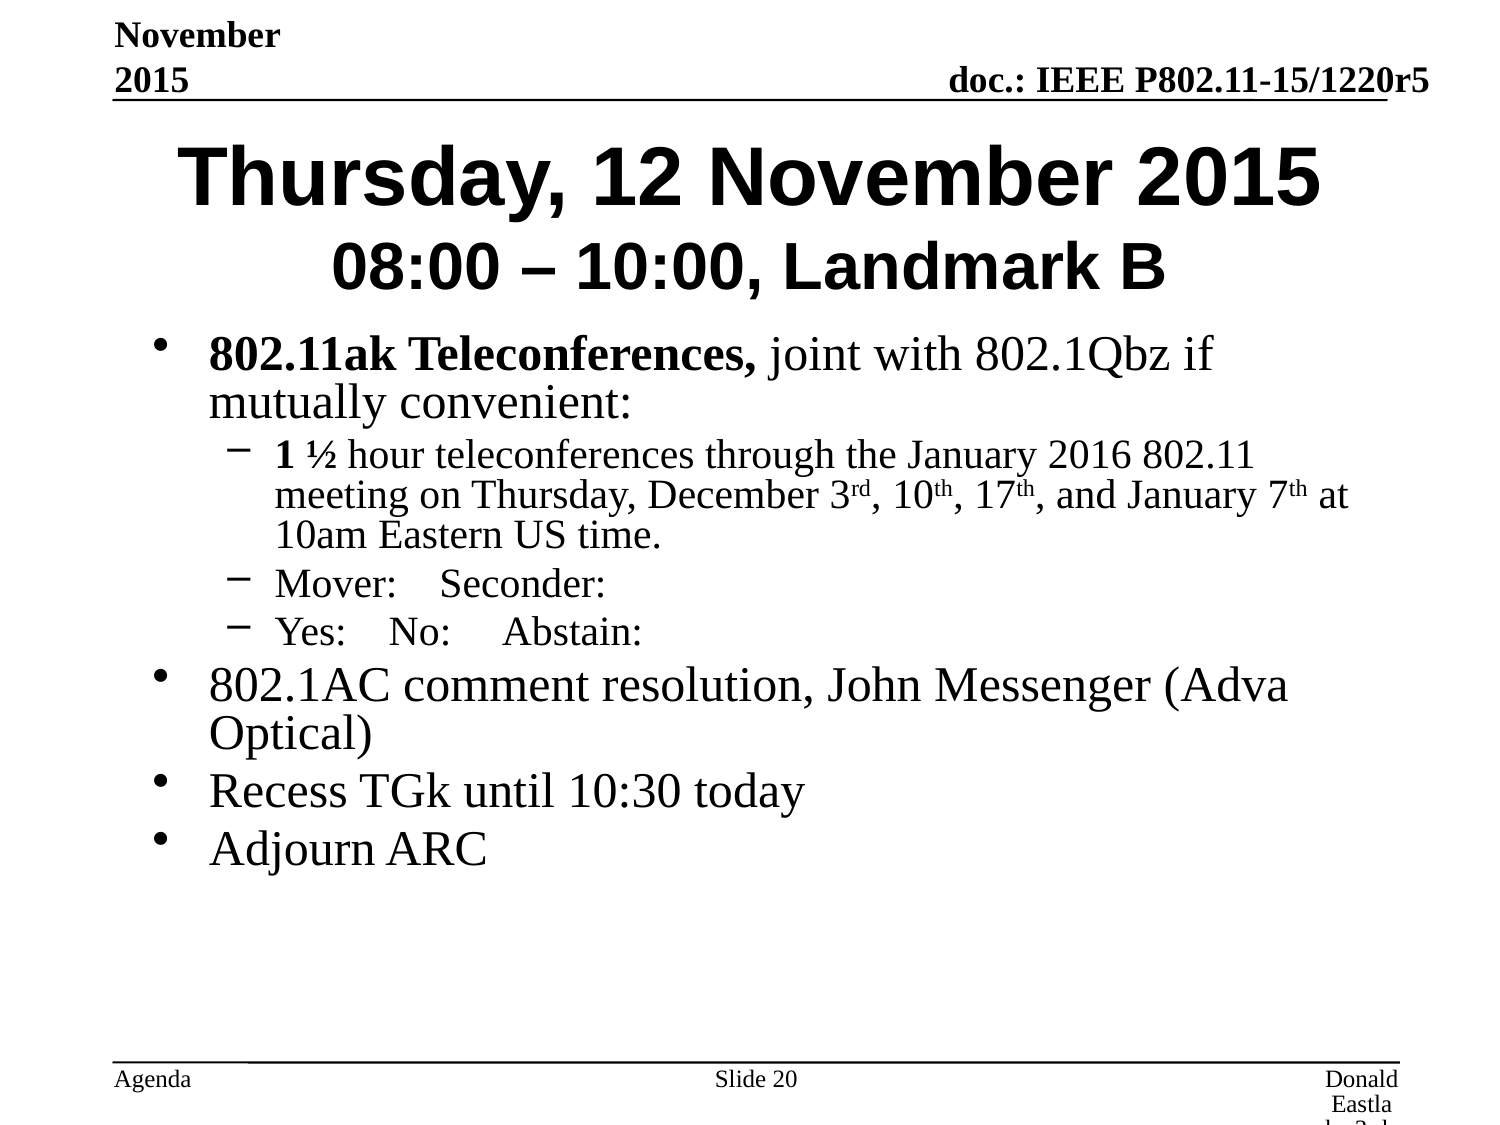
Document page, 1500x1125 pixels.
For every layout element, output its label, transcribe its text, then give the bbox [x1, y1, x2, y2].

slide_number Slide 20 [712, 1063, 800, 1093]
title Thursday, 12 November 2015 08:00 – 10:00, Landmark B [112, 112, 1388, 313]
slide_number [114, 54, 290, 100]
footer Donald Eastlake 3rd, Huawei Technologies [1325, 1062, 1402, 1093]
list 802.11ak Teleconferences, joint with 802.1Qbz if mutually convenient: 1 ½ hour teleconferences through the January 2016 802.11 meeting on Thursday, December 3rd, 10th, 17th, and January 7th at 10am Eastern US time. Mover: Seconder: Yes: No: Abstain: 802.1AC comment resolution, John Messenger (Adva Optical) Recess TGk until 10:30 today Adjourn ARC [137, 324, 1388, 1063]
